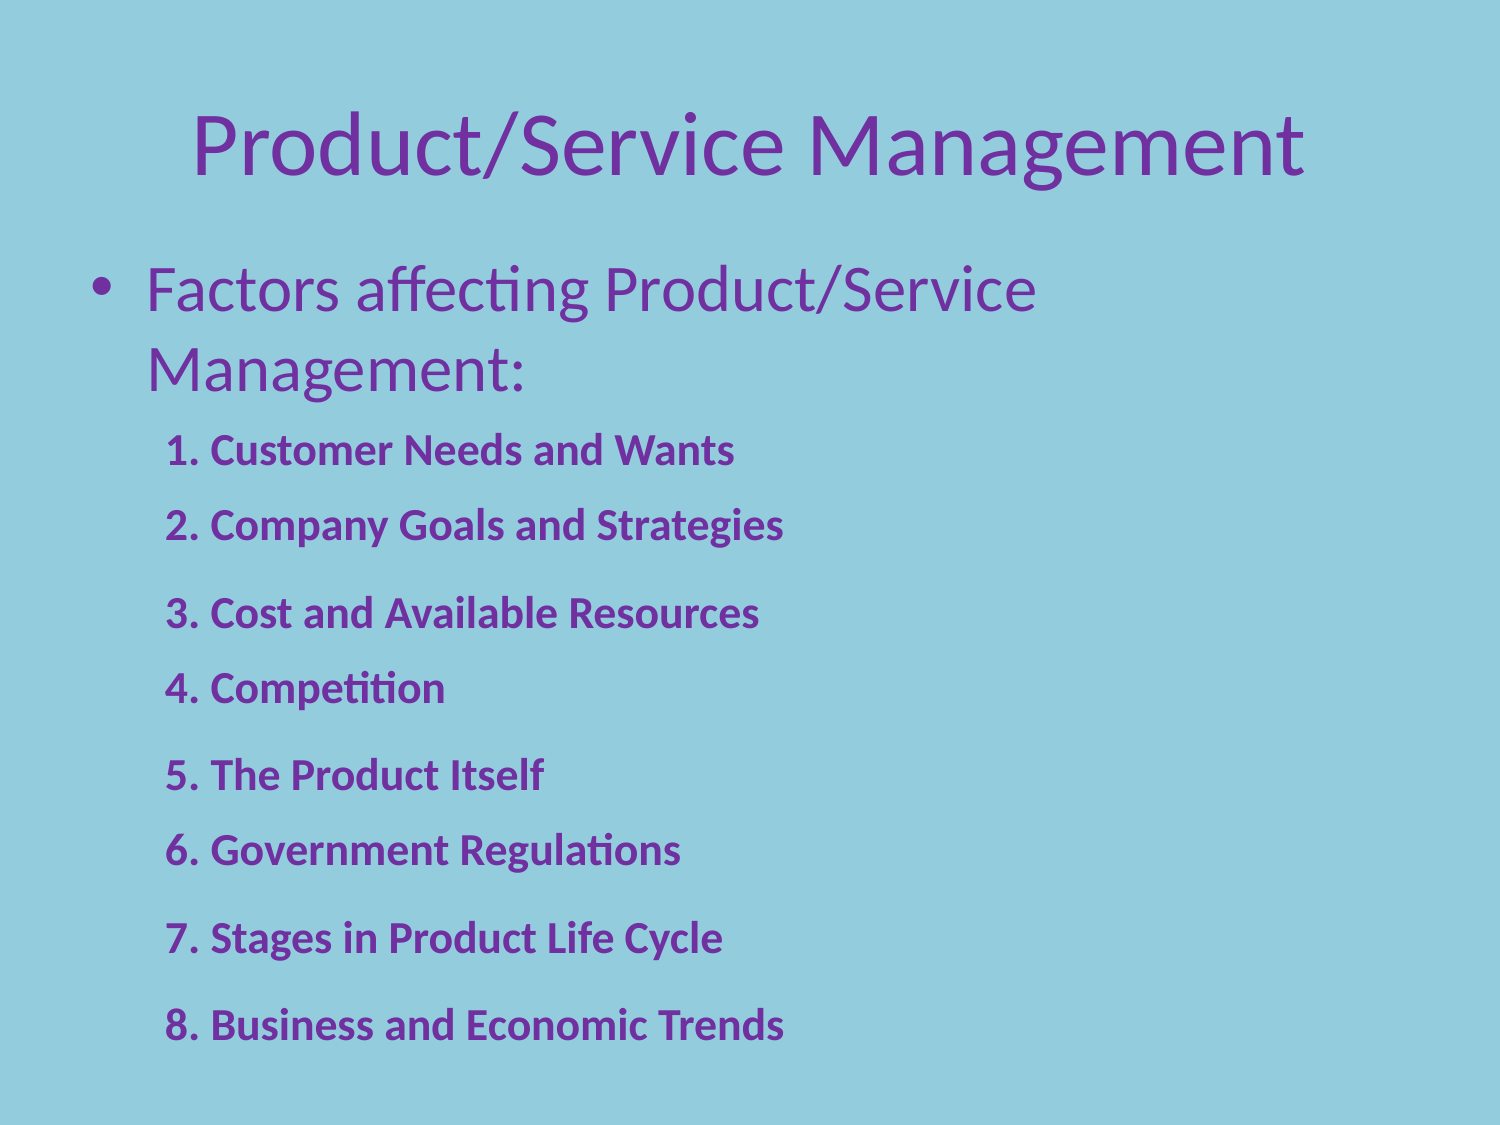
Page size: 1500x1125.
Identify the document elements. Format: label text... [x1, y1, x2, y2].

text_box 3. Cost and Available Resources [149, 575, 1500, 645]
text_box 1. Customer Needs and Wants [149, 412, 1500, 483]
text_box 4. Competition [149, 650, 1500, 720]
text_box 5. The Product Itself [149, 737, 1500, 808]
list Factors affecting Product/Service Management: [74, 237, 1426, 451]
text_box 2. Company Goals and Strategies [149, 487, 1500, 558]
text_box 6. Government Regulations [149, 812, 1500, 883]
title Product/Service Management [74, 44, 1426, 233]
text_box 8. Business and Economic Trends [149, 987, 1500, 1058]
text_box 7. Stages in Product Life Cycle [149, 900, 1500, 970]
